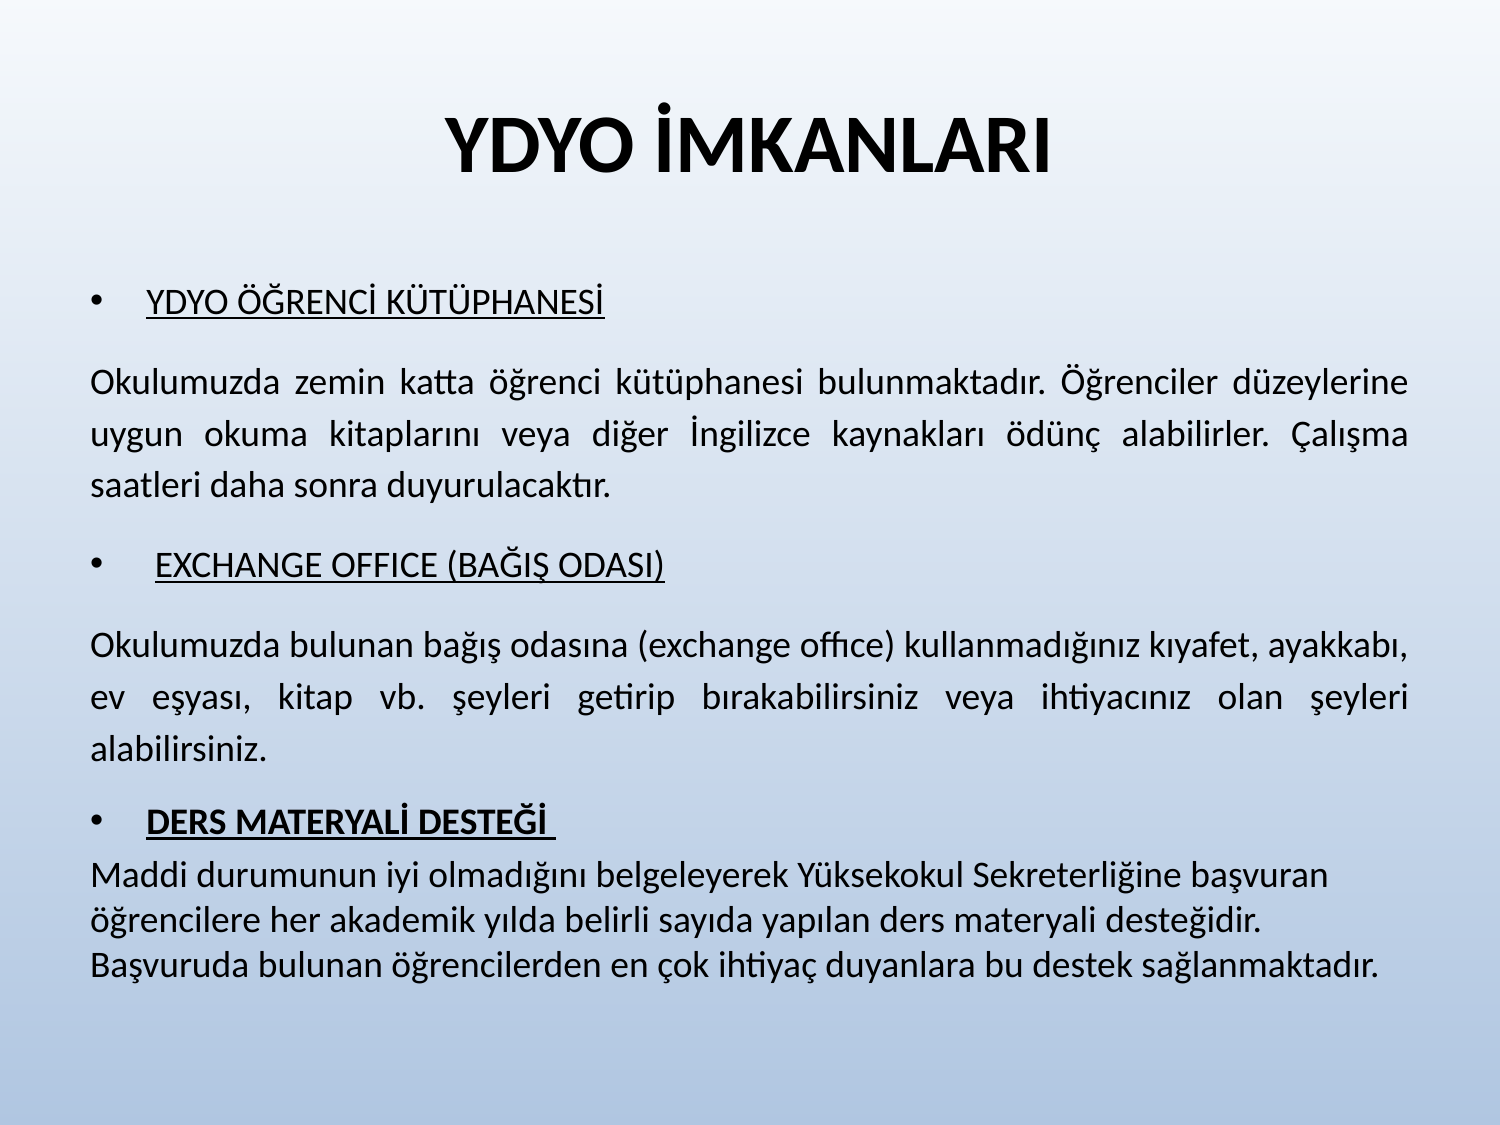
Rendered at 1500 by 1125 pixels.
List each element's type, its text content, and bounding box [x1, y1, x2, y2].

title YDYO İMKANLARI [75, 45, 1425, 233]
list YDYO ÖĞRENCİ KÜTÜPHANESİ Okulumuzda zemin katta öğrenci kütüphanesi bulunmaktadır. Öğrenciler düzeylerine uygun okuma kitaplarını veya diğer İngilizce kaynakları ödünç alabilirler. Çalışma saatleri daha sonra duyurulacaktır. EXCHANGE OFFICE (BAĞIŞ ODASI) Okulumuzda bulunan bağış odasına (exchange offıce) kullanmadığınız kıyafet, ayakkabı, ev eşyası, kitap vb. şeyleri getirip bırakabilirsiniz veya ihtiyacınız olan şeyleri alabilirsiniz. DERS MATERYALİ DESTEĞİ Maddi durumunun iyi olmadığını belgeleyerek Yüksekokul Sekreterliğine başvuran öğrencilere her akademik yılda belirli sayıda yapılan ders materyali desteğidir. Başvuruda bulunan öğrencilerden en çok ihtiyaç duyanlara bu destek sağlanmaktadır. [75, 262, 1425, 1005]
